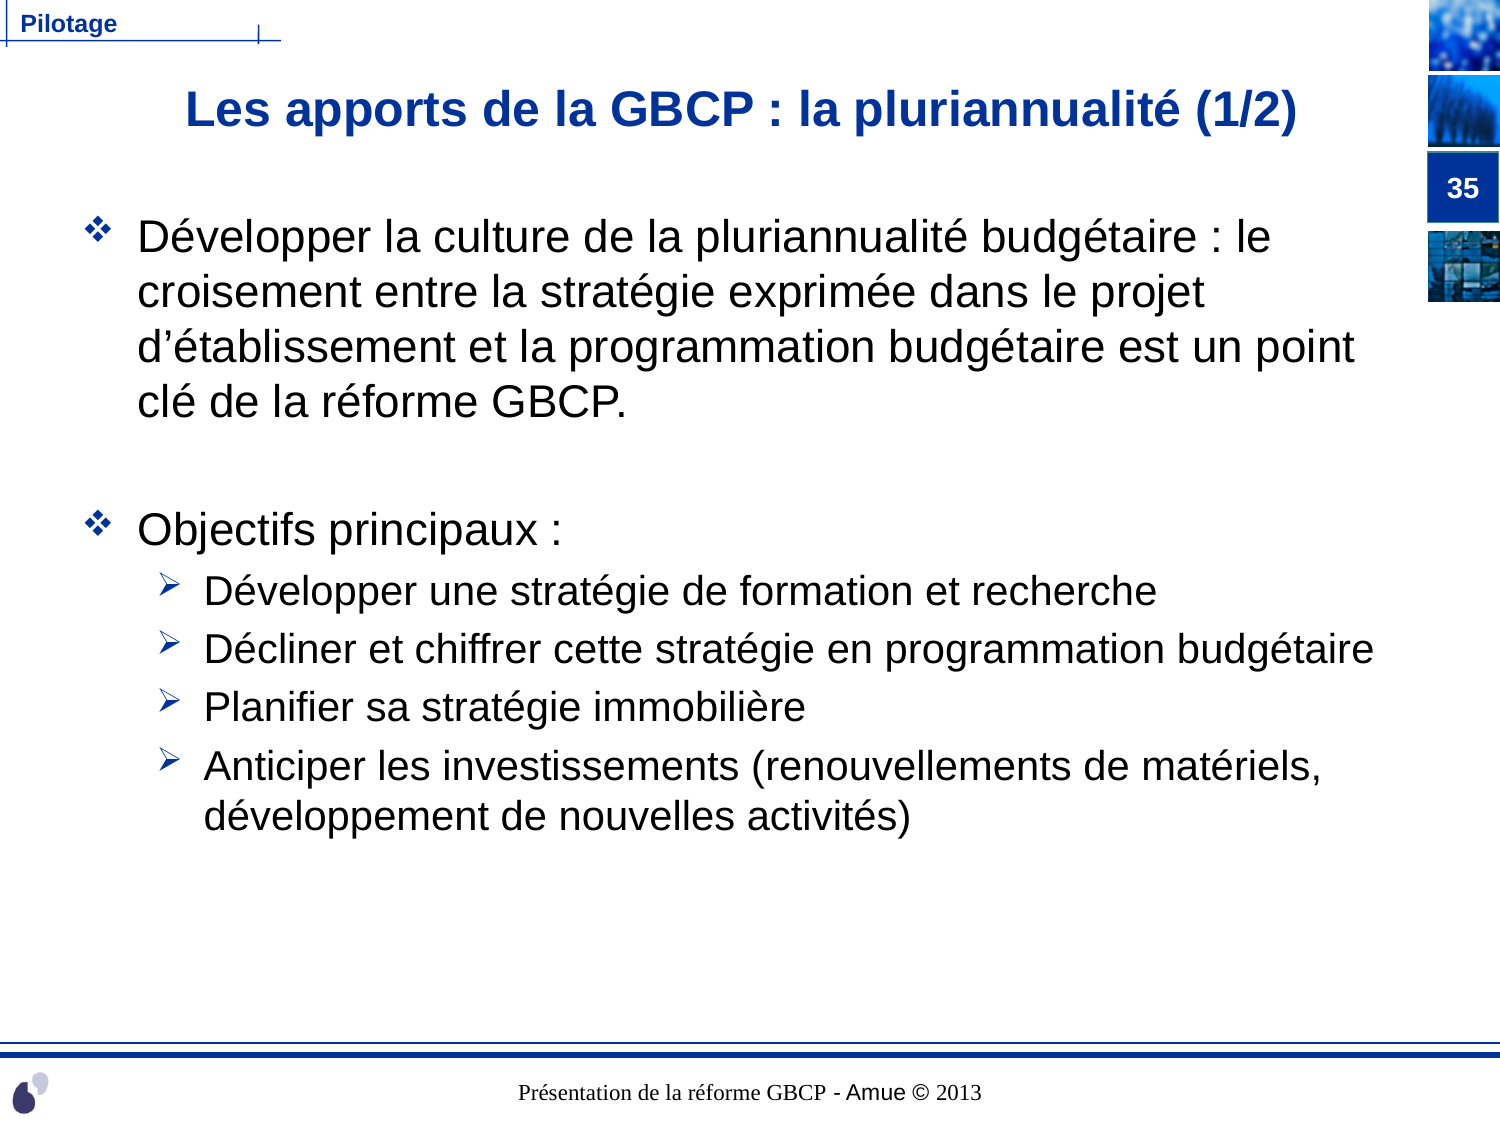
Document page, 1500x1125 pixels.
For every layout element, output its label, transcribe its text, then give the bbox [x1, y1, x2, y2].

picture [1428, 231, 1500, 302]
list Développer la culture de la pluriannualité budgétaire : le croisement entre la stratégie exprimée dans le projet d’établissement et la programmation budgétaire est un point clé de la réforme GBCP. Objectifs principaux : Développer une stratégie de formation et recherche Décliner et chiffrer cette stratégie en programmation budgétaire Planifier sa stratégie immobilière Anticiper les investissements (renouvellements de matériels, développement de nouvelles activités) [66, 198, 1419, 1032]
picture [1429, 0, 1500, 71]
title Les apports de la GBCP : la pluriannualité (1/2) [66, 52, 1419, 160]
slide_number 35 [1427, 151, 1499, 223]
picture [1428, 75, 1500, 147]
picture [11, 1071, 49, 1114]
